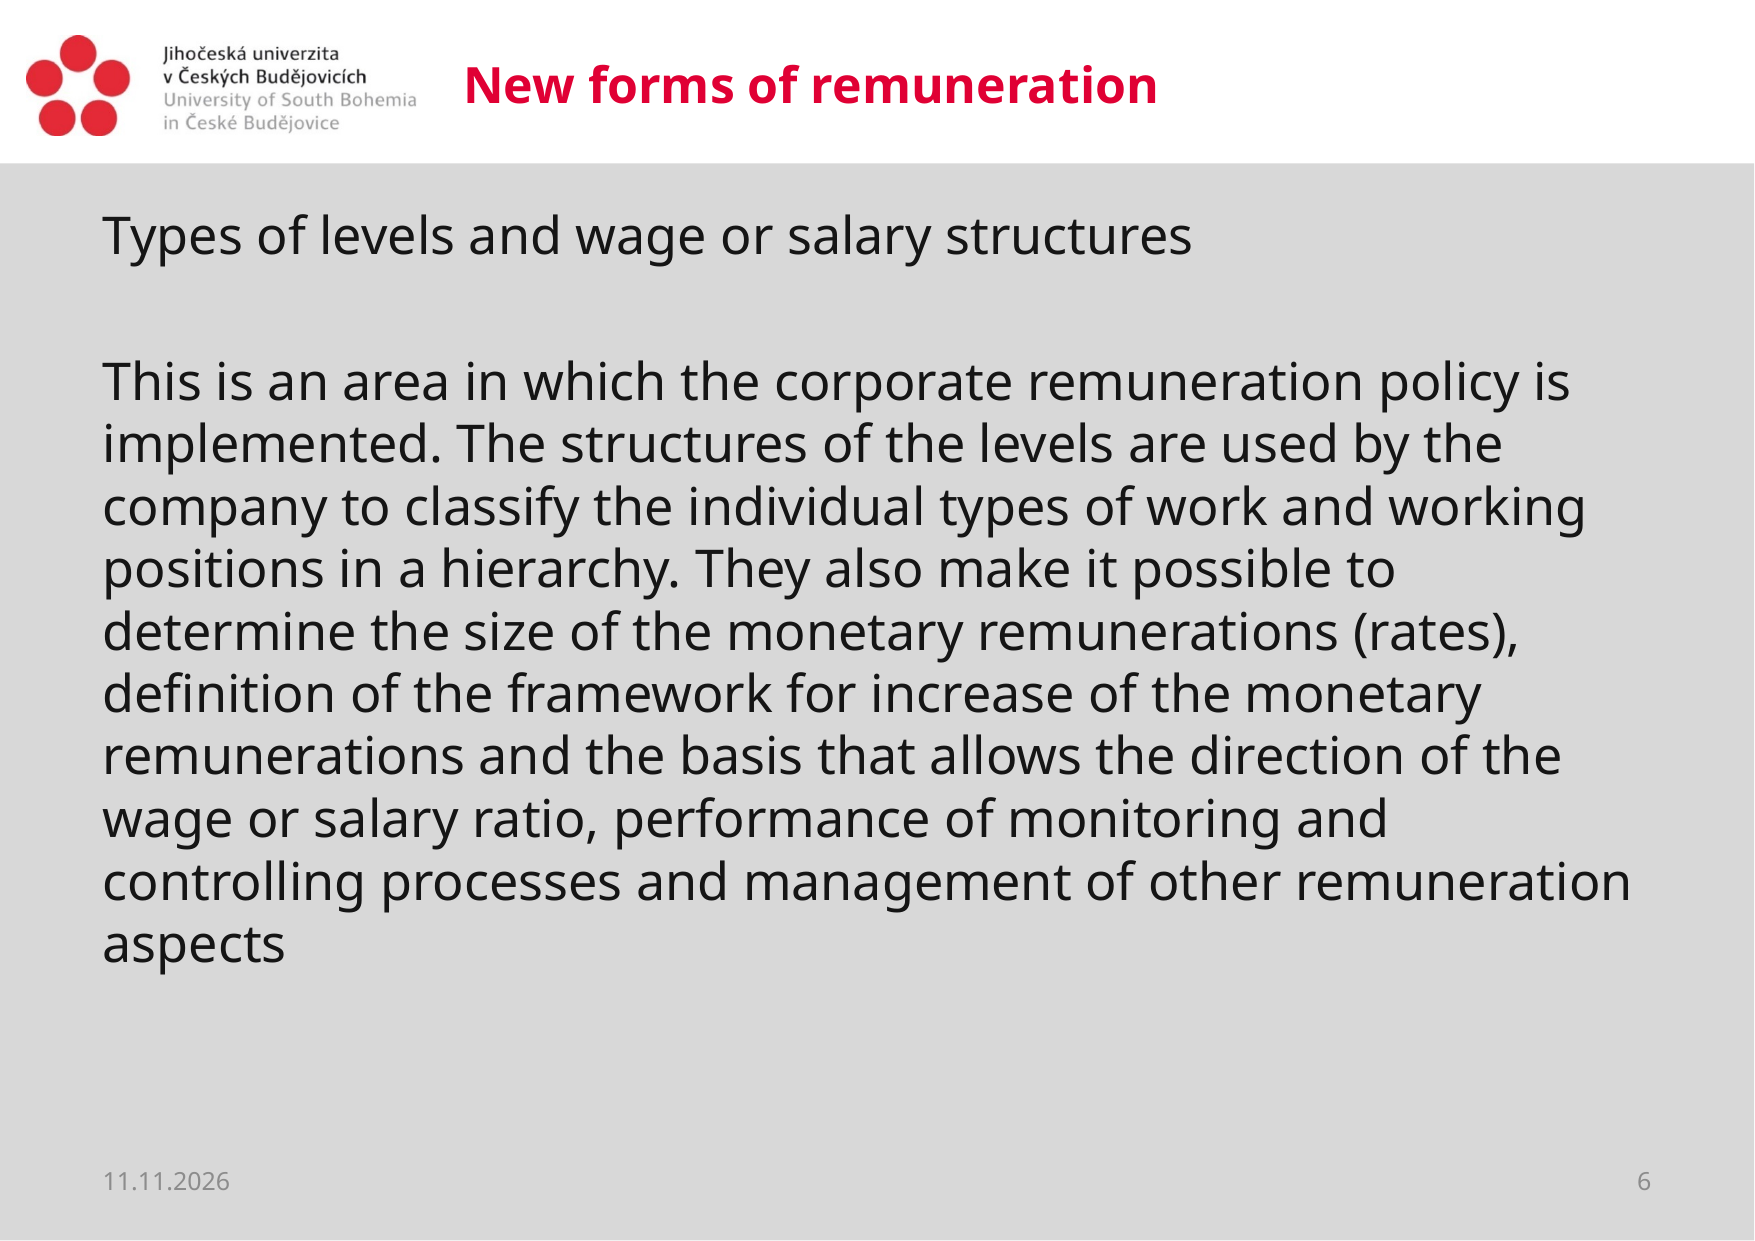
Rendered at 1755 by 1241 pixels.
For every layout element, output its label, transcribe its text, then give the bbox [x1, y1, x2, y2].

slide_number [87, 1149, 498, 1216]
picture [26, 35, 417, 136]
slide_number 6 [1257, 1149, 1667, 1216]
title New forms of remuneration [448, 29, 1667, 139]
list Types of levels and wage or salary structures This is an area in which the corporate remuneration policy is implemented. The structures of the levels are used by the company to classify the individual types of work and working positions in a hierarchy. They also make it possible to determine the size of the monetary remunerations (rates), definition of the framework for increase of the monetary remunerations and the basis that allows the direction of the wage or salary ratio, performance of monitoring and controlling processes and management of other remuneration aspects [87, 194, 1667, 1109]
